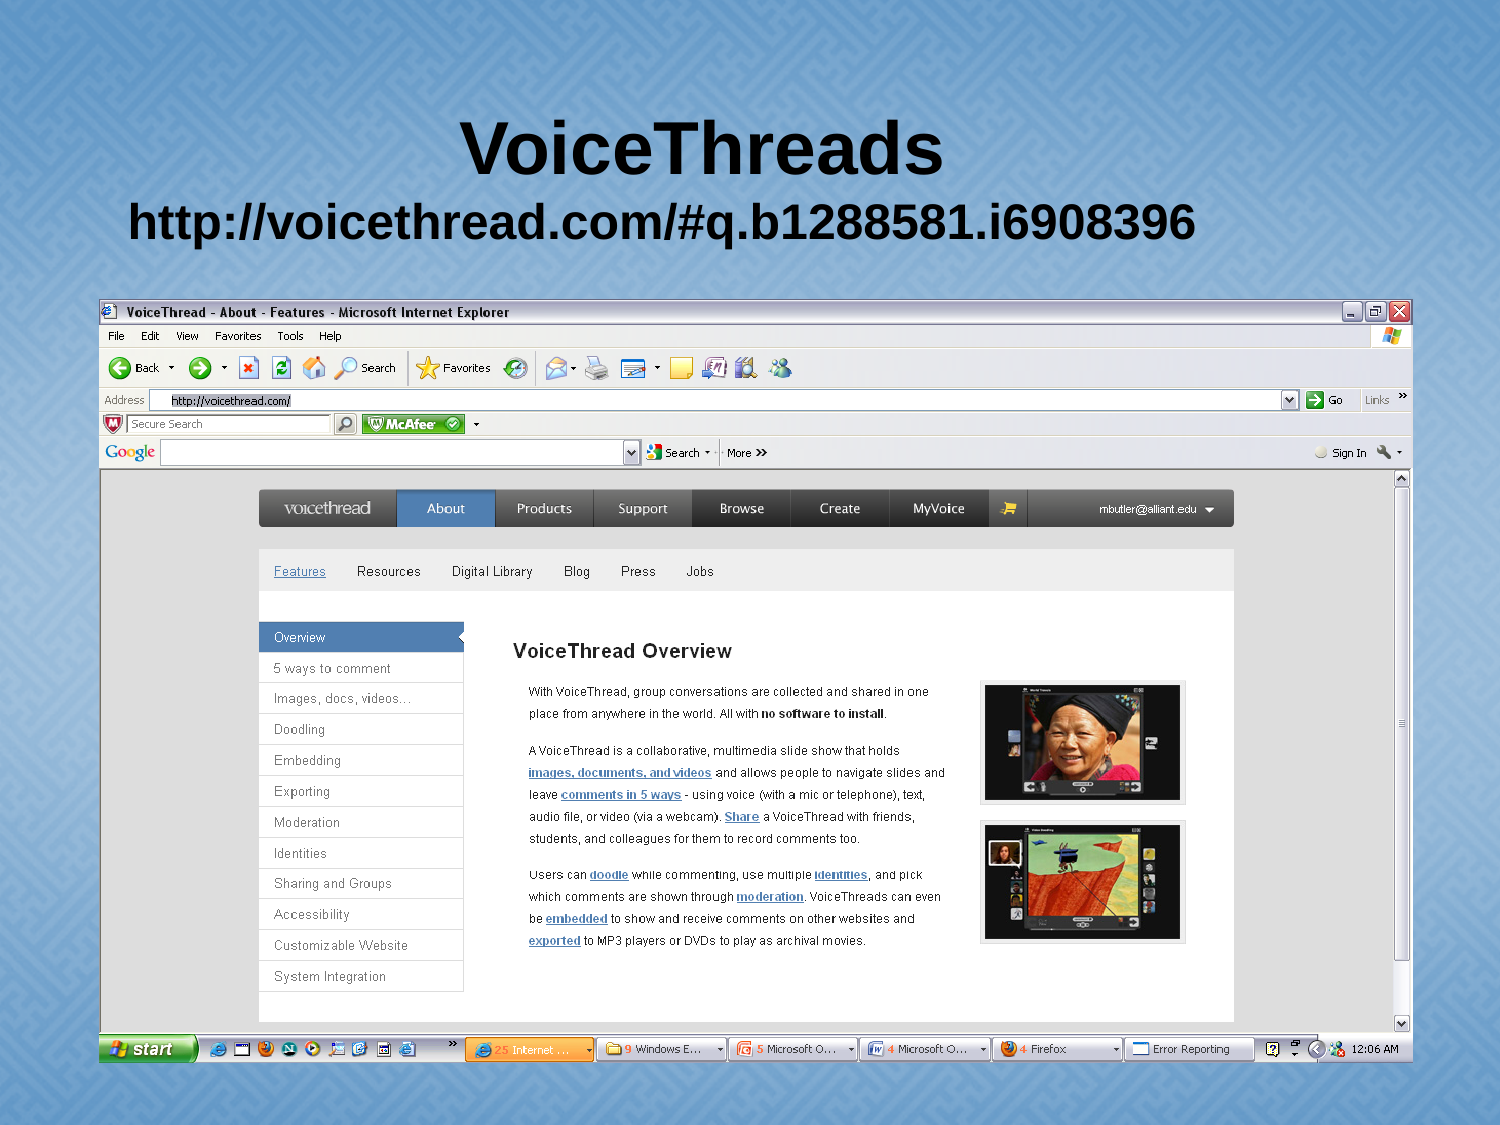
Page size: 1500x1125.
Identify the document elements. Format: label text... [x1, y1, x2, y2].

picture [99, 299, 1413, 1063]
title VoiceThreads http://voicethread.com/#q.b1288581.i6908396 [112, 37, 1388, 299]
